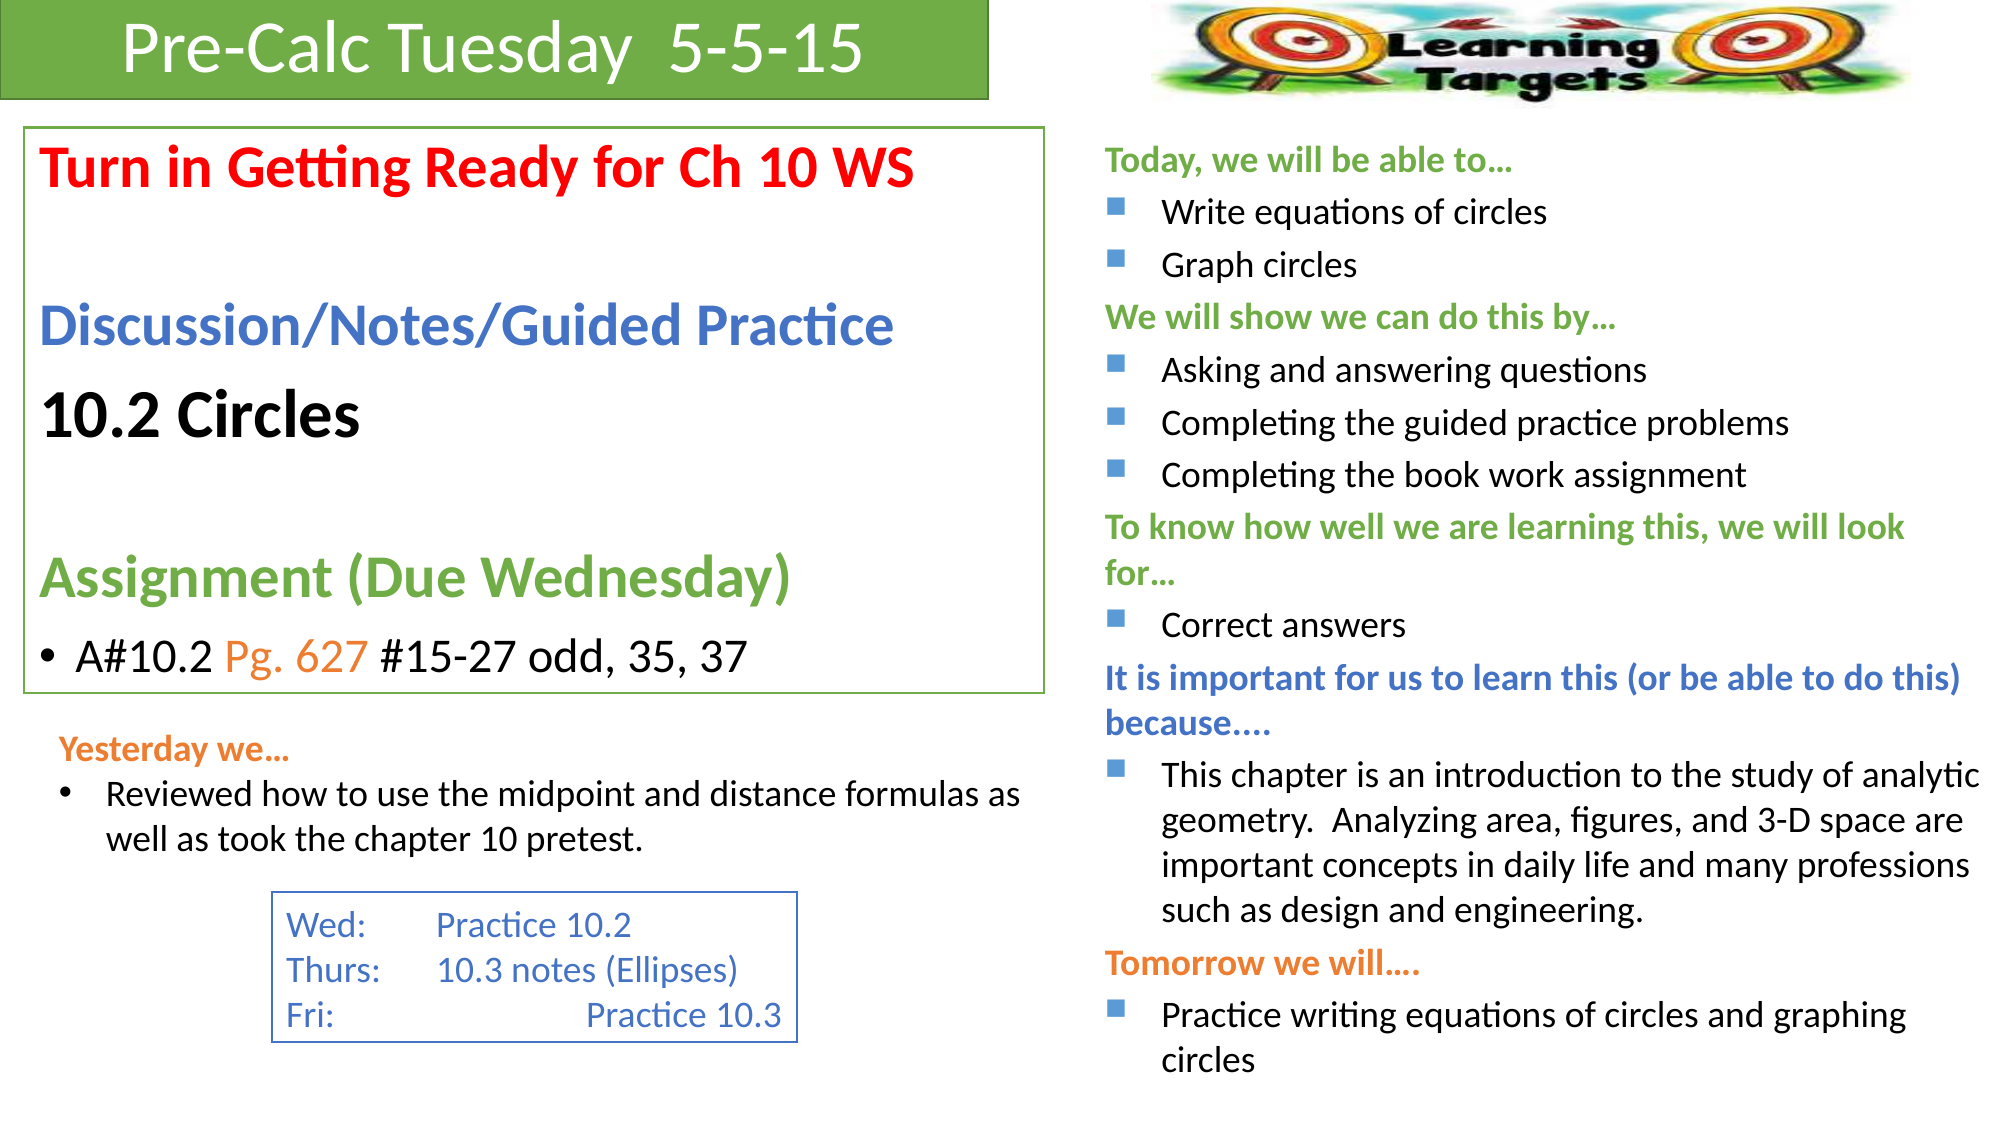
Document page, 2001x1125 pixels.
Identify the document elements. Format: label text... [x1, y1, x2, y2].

text_box Wed: Practice 10.2 Thurs: 10.3 notes (Ellipses) Fri: Practice 10.3 [271, 891, 798, 1043]
picture [1151, 0, 1911, 109]
text_box Today, we will be able to… Write equations of circles Graph circles We will show we can do this by… Asking and answering questions Completing the guided practice problems Completing the book work assignment To know how well we are learning this, we will look for… Correct answers It is important for us to learn this (or be able to do this) because.... This chapter is an introduction to the study of analytic geometry. Analyzing area, figures, and 3-D space are important concepts in daily life and many professions such as design and engineering. Tomorrow we will…. Practice writing equations of circles and graphing circles [1090, 127, 2000, 323]
title Pre-Calc Tuesday 5-5-15 [0, 0, 989, 100]
text_box Turn in Getting Ready for Ch 10 WS Discussion/Notes/Guided Practice 10.2 Circles Assignment (Due Wednesday) A#10.2 Pg. 627 #15-27 odd, 35, 37 [23, 126, 1045, 694]
text_box Yesterday we… Reviewed how to use the midpoint and distance formulas as well as took the chapter 10 pretest. [44, 716, 1045, 867]
